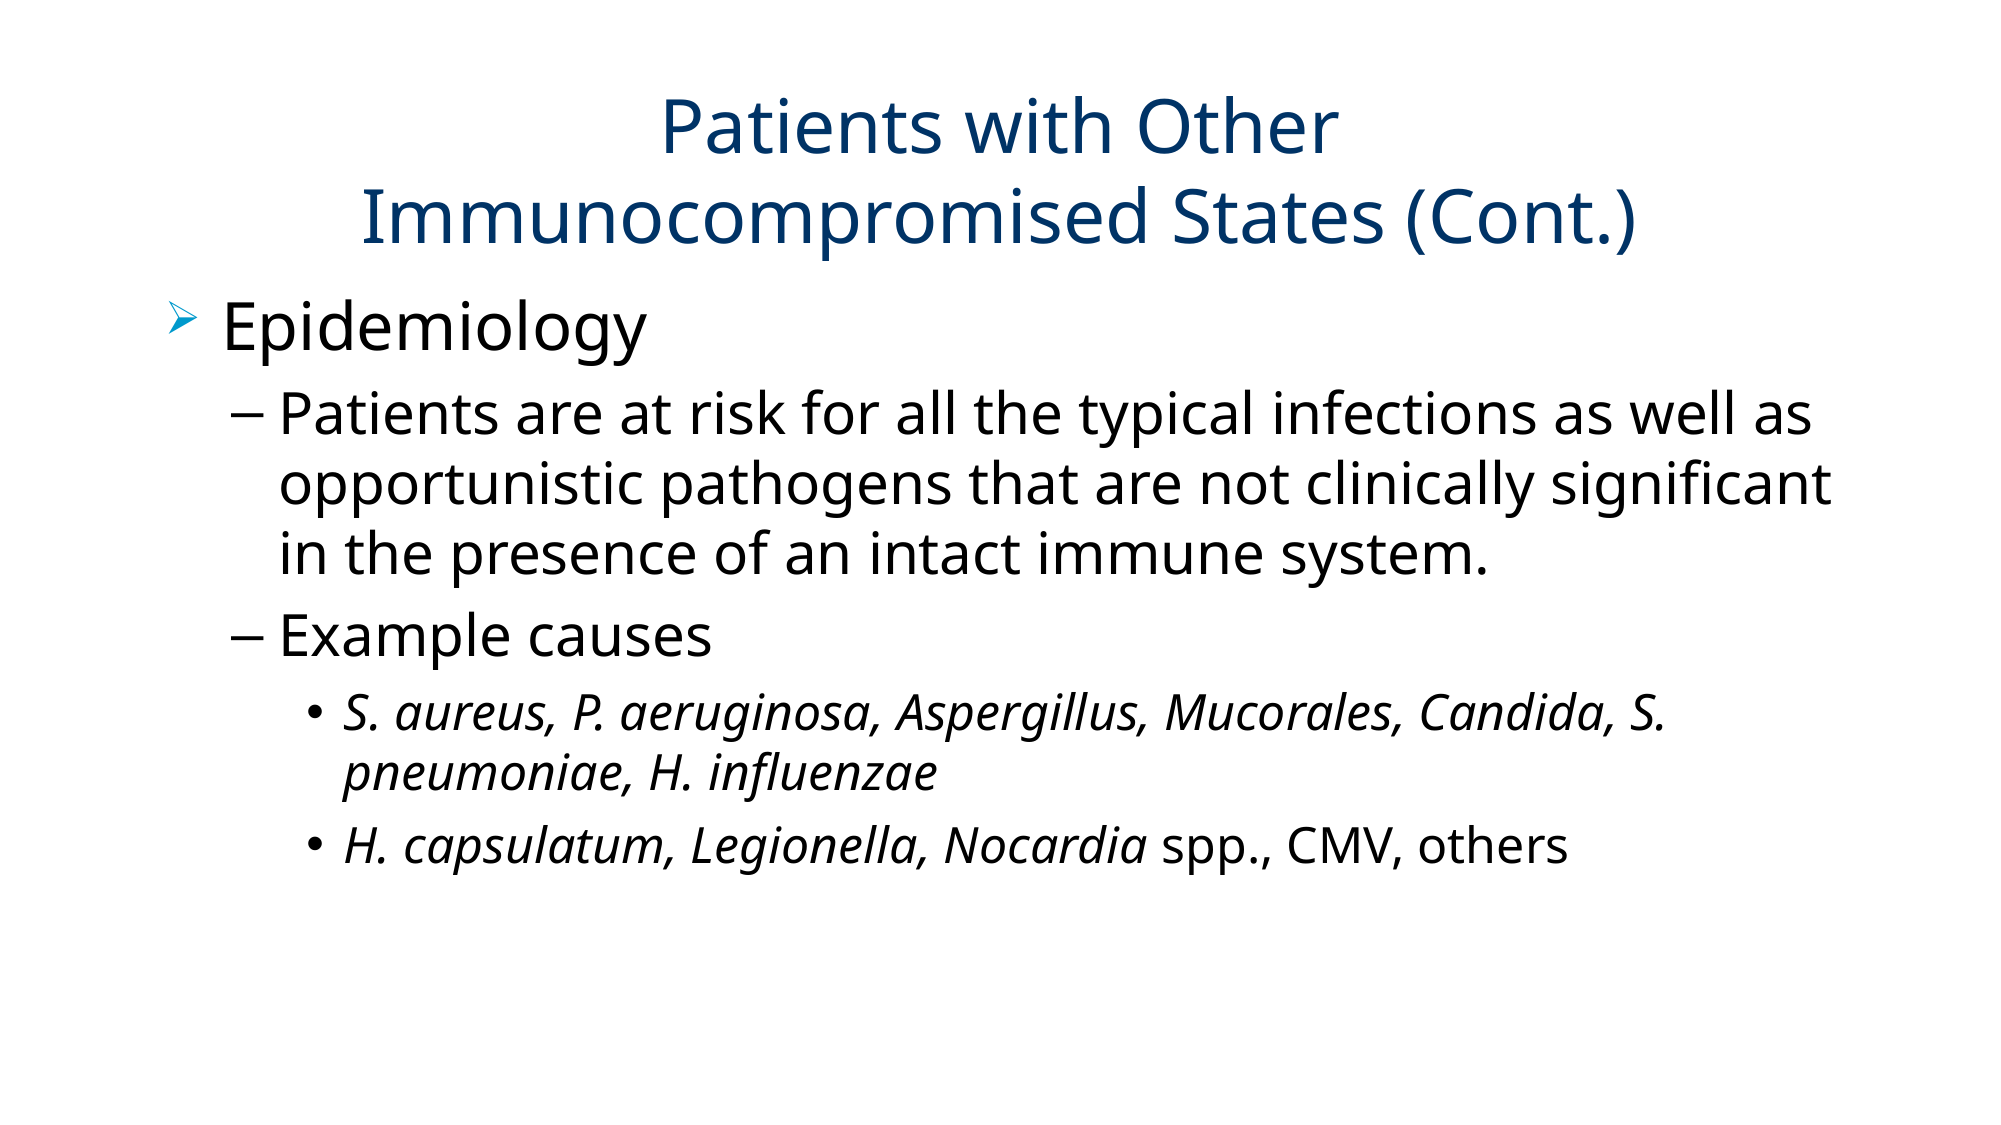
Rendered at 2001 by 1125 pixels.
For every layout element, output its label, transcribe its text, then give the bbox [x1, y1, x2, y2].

list Epidemiology Patients are at risk for all the typical infections as well as opportunistic pathogens that are not clinically significant in the presence of an intact immune system. Example causes S. aureus, P. aeruginosa, Aspergillus, Mucorales, Candida, S. pneumoniae, H. influenzae H. capsulatum, Legionella, Nocardia spp., CMV, others [150, 275, 1850, 1075]
title Patients with Other Immunocompromised States (Cont.) [150, 12, 1850, 275]
